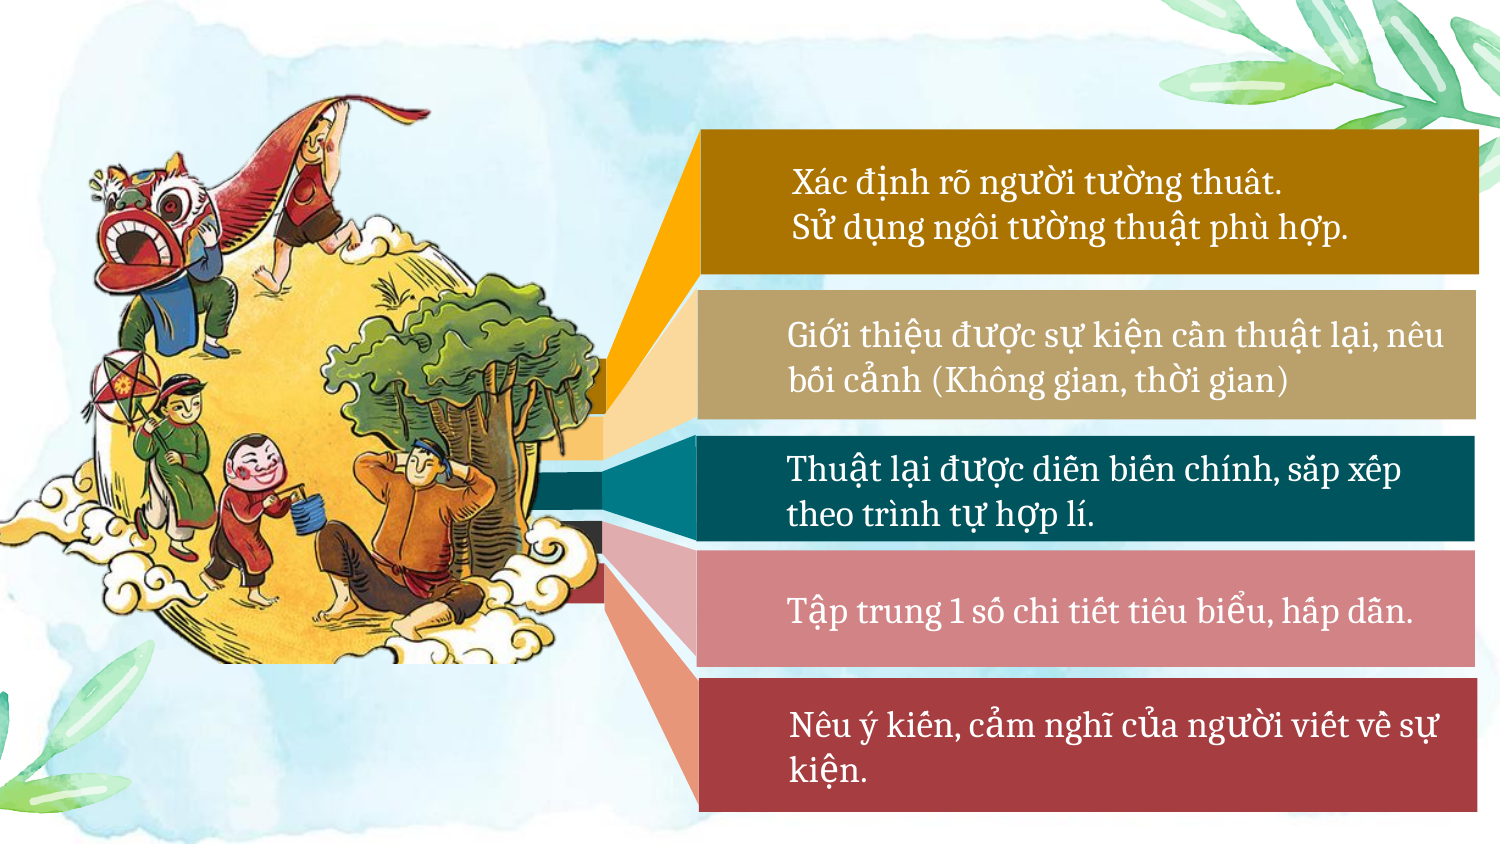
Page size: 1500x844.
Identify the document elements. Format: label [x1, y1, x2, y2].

text_box [641, 287, 1477, 435]
text_box [641, 129, 1480, 289]
text_box [641, 434, 1475, 520]
text_box [641, 520, 1476, 562]
picture [0, 0, 1500, 844]
text_box [379, 562, 1478, 813]
